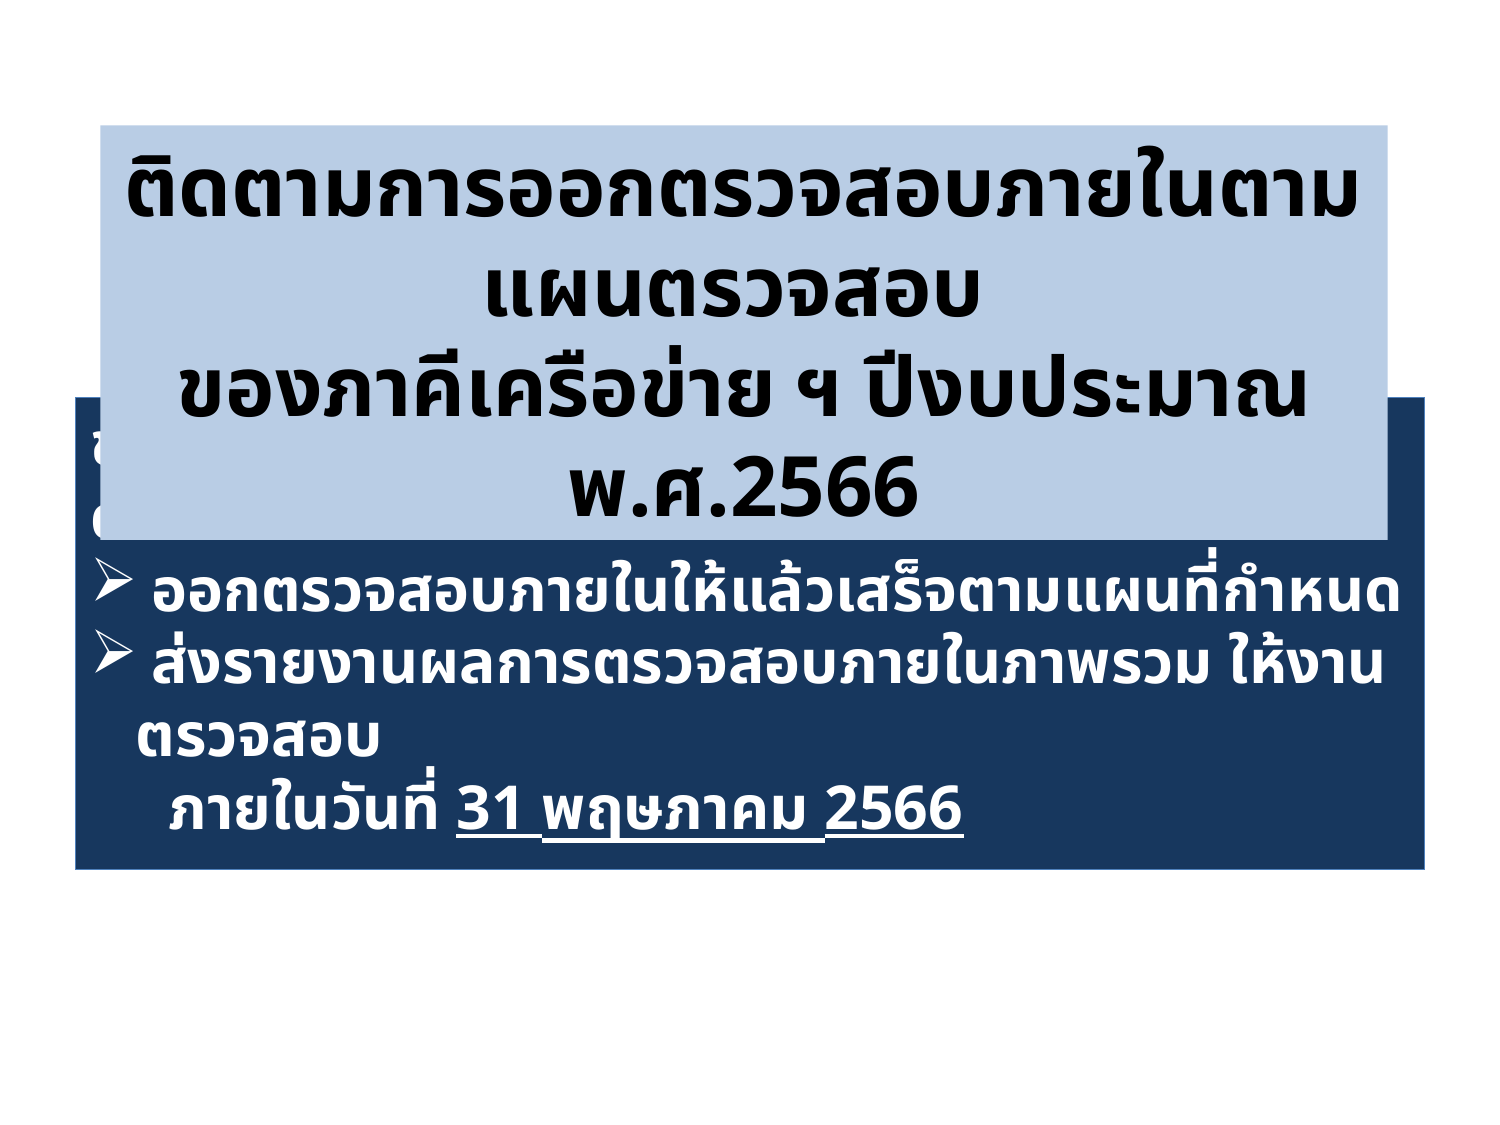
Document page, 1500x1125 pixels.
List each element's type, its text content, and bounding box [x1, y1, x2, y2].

list ขอให้ภาคีเครือข่ายตรวจสอบภายในระดับอำเภอ ดำเนินการดังนี้ ออกตรวจสอบภายในให้แล้วเสร็จตามแผนที่กำหนด ส่งรายงานผลการตรวจสอบภายในภาพรวม ให้งานตรวจสอบ ภายในวันที่ 31 พฤษภาคม 2566 [75, 397, 1425, 870]
text_box ติดตามการออกตรวจสอบภายในตามแผนตรวจสอบ ของภาคีเครือข่าย ฯ ปีงบประมาณ พ.ศ.2566 [100, 125, 1388, 540]
